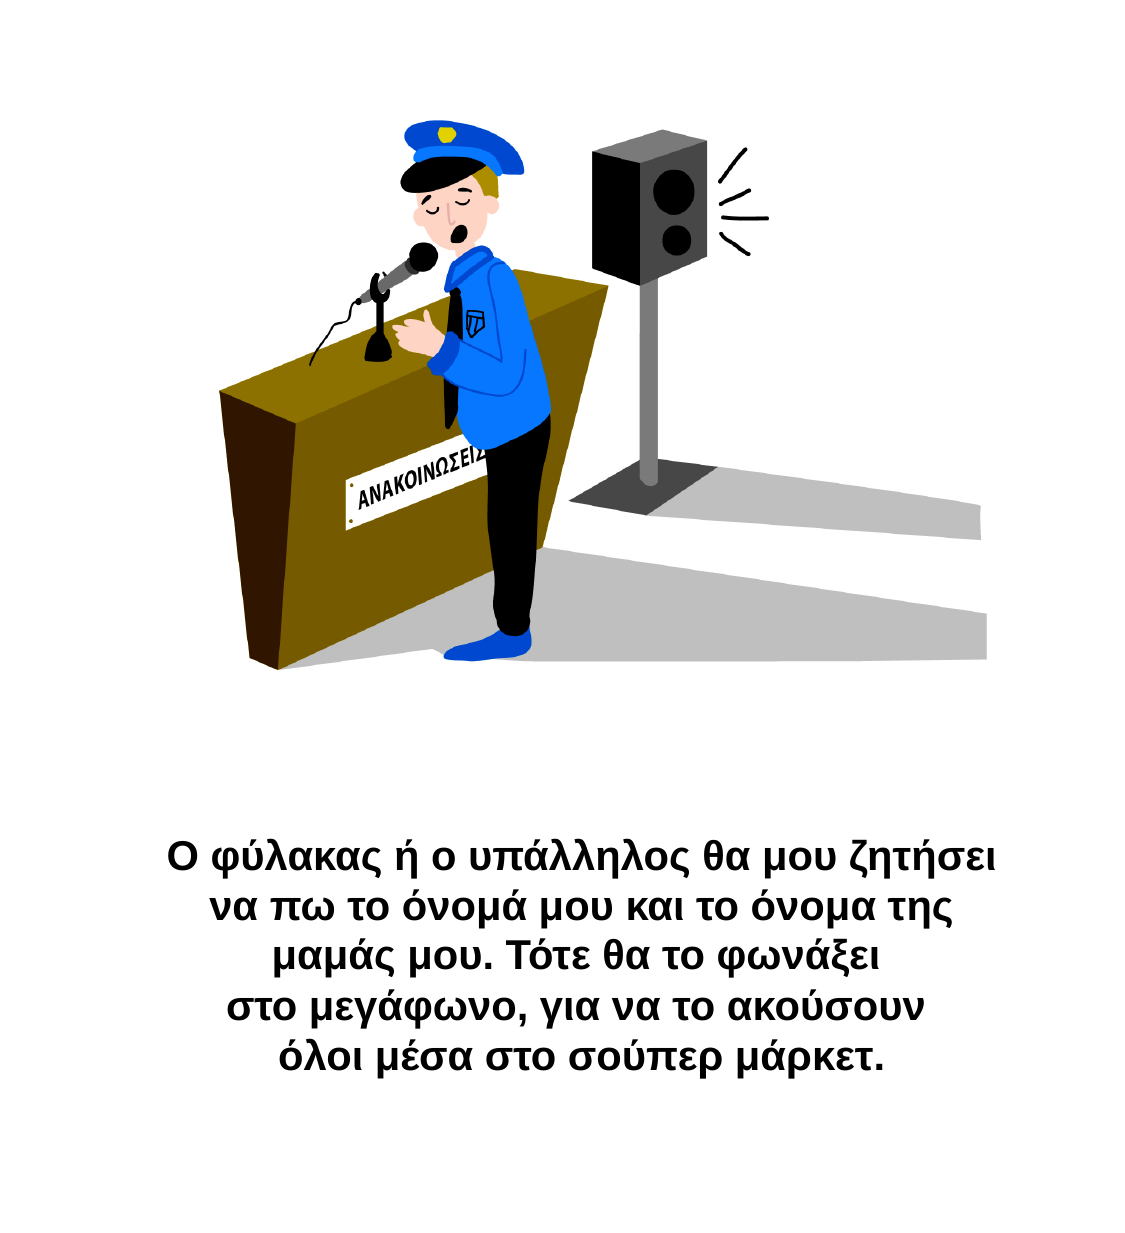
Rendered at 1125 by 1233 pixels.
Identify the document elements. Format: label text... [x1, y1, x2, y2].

list Ο φύλακας ή ο υπάλληλος θα μου ζητήσει να πω το όνομά μου και το όνομα της μαμάς μου. Τότε θα το φωνάξει στο μεγάφωνο, για να το ακούσουν όλοι μέσα στο σούπερ μάρκετ. [114, 820, 1022, 1168]
picture [99, 67, 1092, 730]
